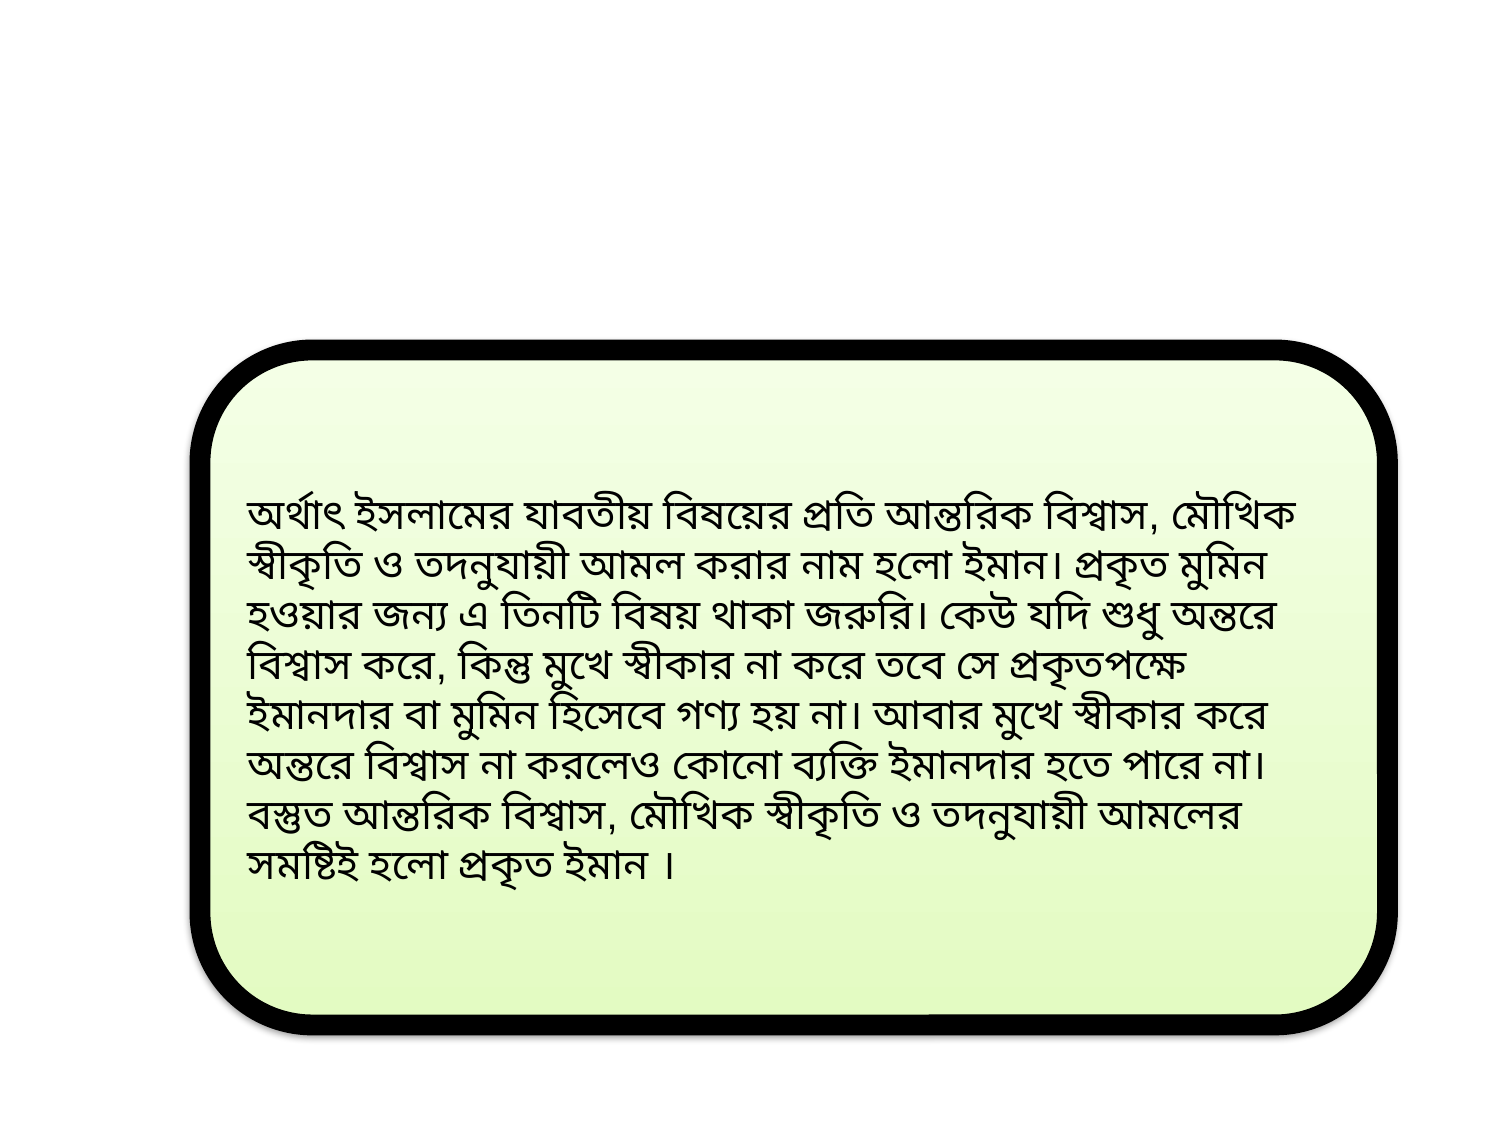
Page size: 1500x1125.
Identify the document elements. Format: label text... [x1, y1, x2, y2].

text_box অর্থাৎ ইসলামের যাবতীয় বিষয়ের প্রতি আন্তরিক বিশ্বাস, মৌখিক স্বীকৃতি ও তদনুযায়ী আমল করার নাম হলো ইমান। প্রকৃত মুমিন হওয়ার জন্য এ তিনটি বিষয় থাকা জরুরি। কেউ যদি শুধু অন্তরে বিশ্বাস করে, কিন্তু মুখে স্বীকার না করে তবে সে প্রকৃতপক্ষে ইমানদার বা মুমিন হিসেবে গণ্য হয় না। আবার মুখে স্বীকার করে অন্তরে বিশ্বাস না করলেও কোনো ব্যক্তি ইমানদার হতে পারে না। বস্তুত আন্তরিক বিশ্বাস, মৌখিক স্বীকৃতি ও তদনুযায়ী আমলের সমষ্টিই হলো প্রকৃত ইমান । [199, 349, 1389, 1026]
